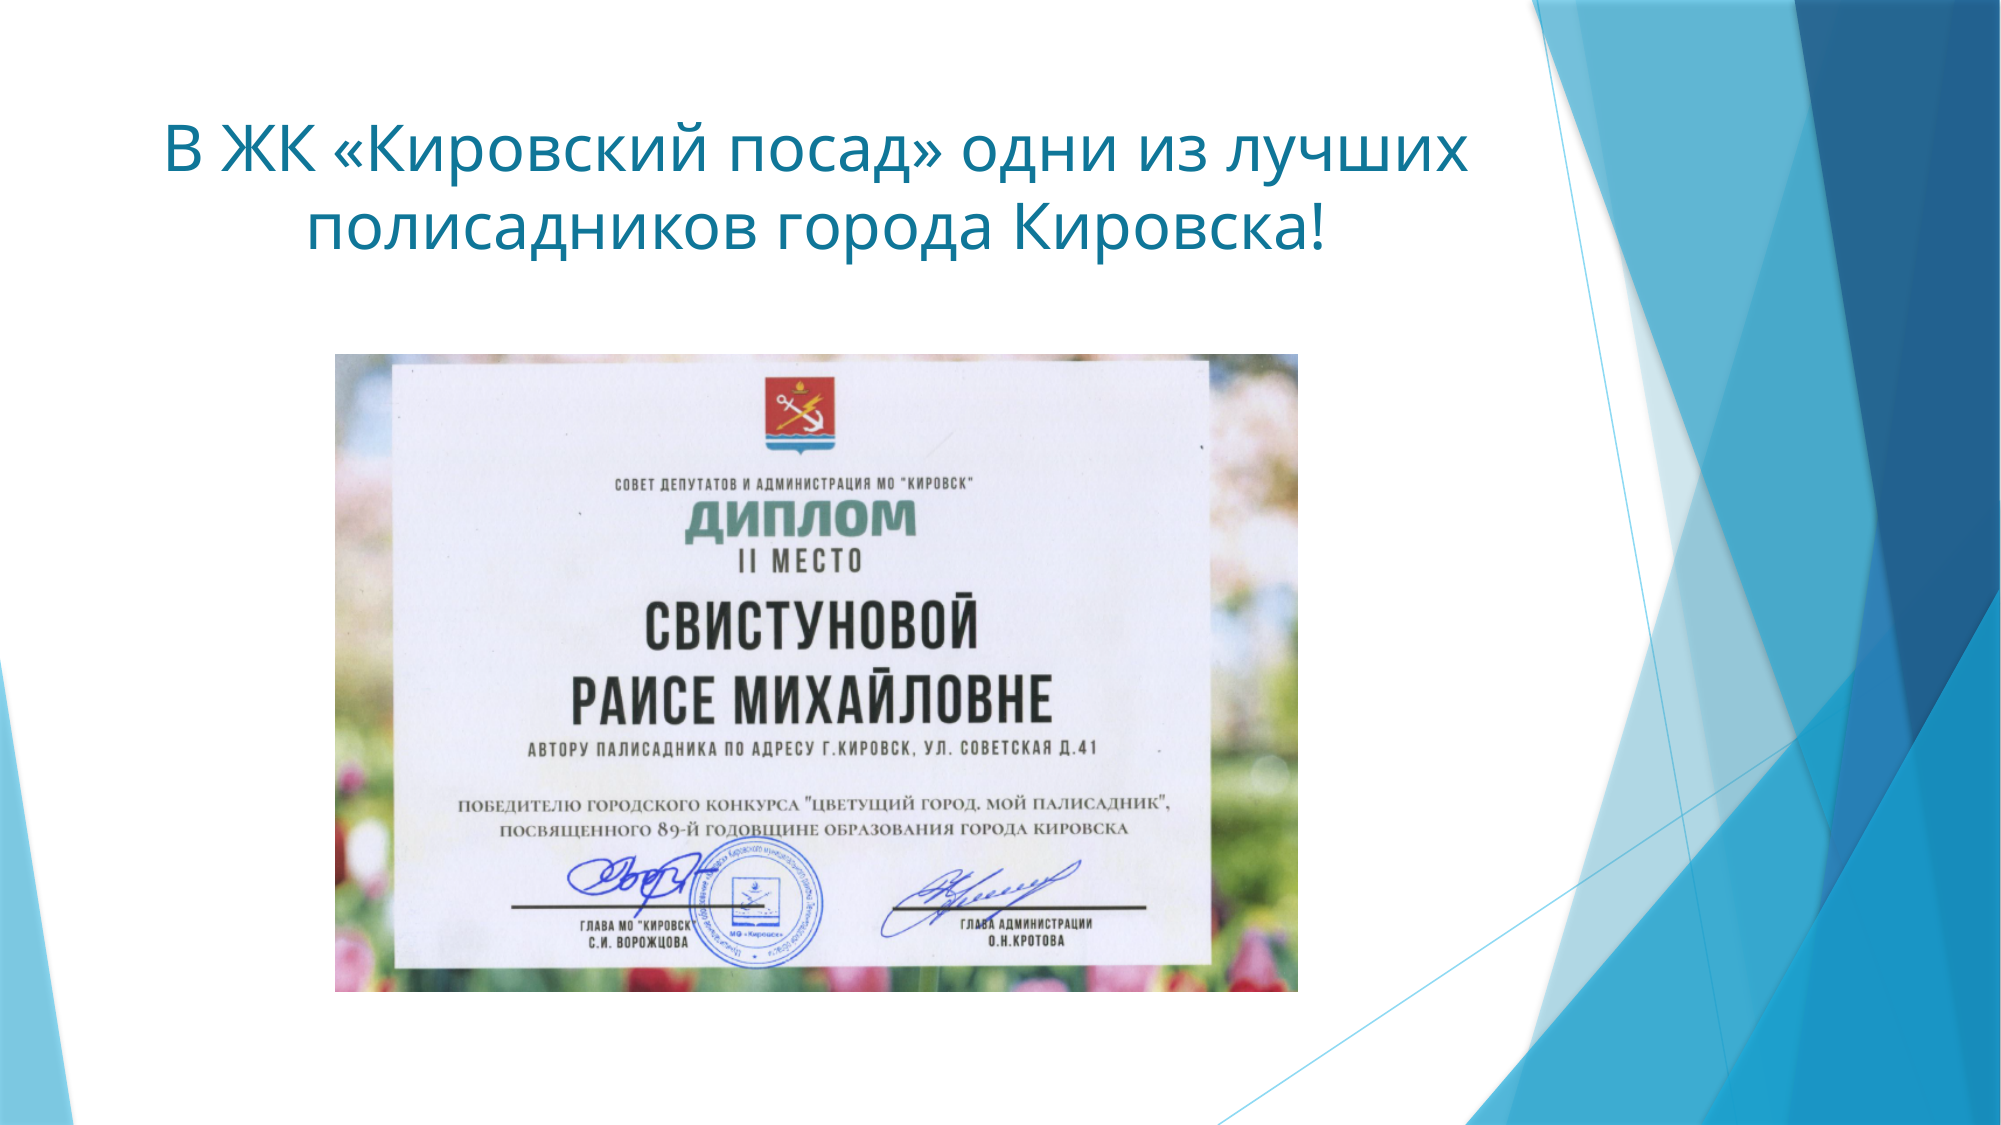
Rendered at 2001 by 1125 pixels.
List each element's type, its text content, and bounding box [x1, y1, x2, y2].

title В ЖК «Кировский посад» одни из лучших полисадников города Кировска! [111, 99, 1522, 317]
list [334, 353, 1298, 992]
